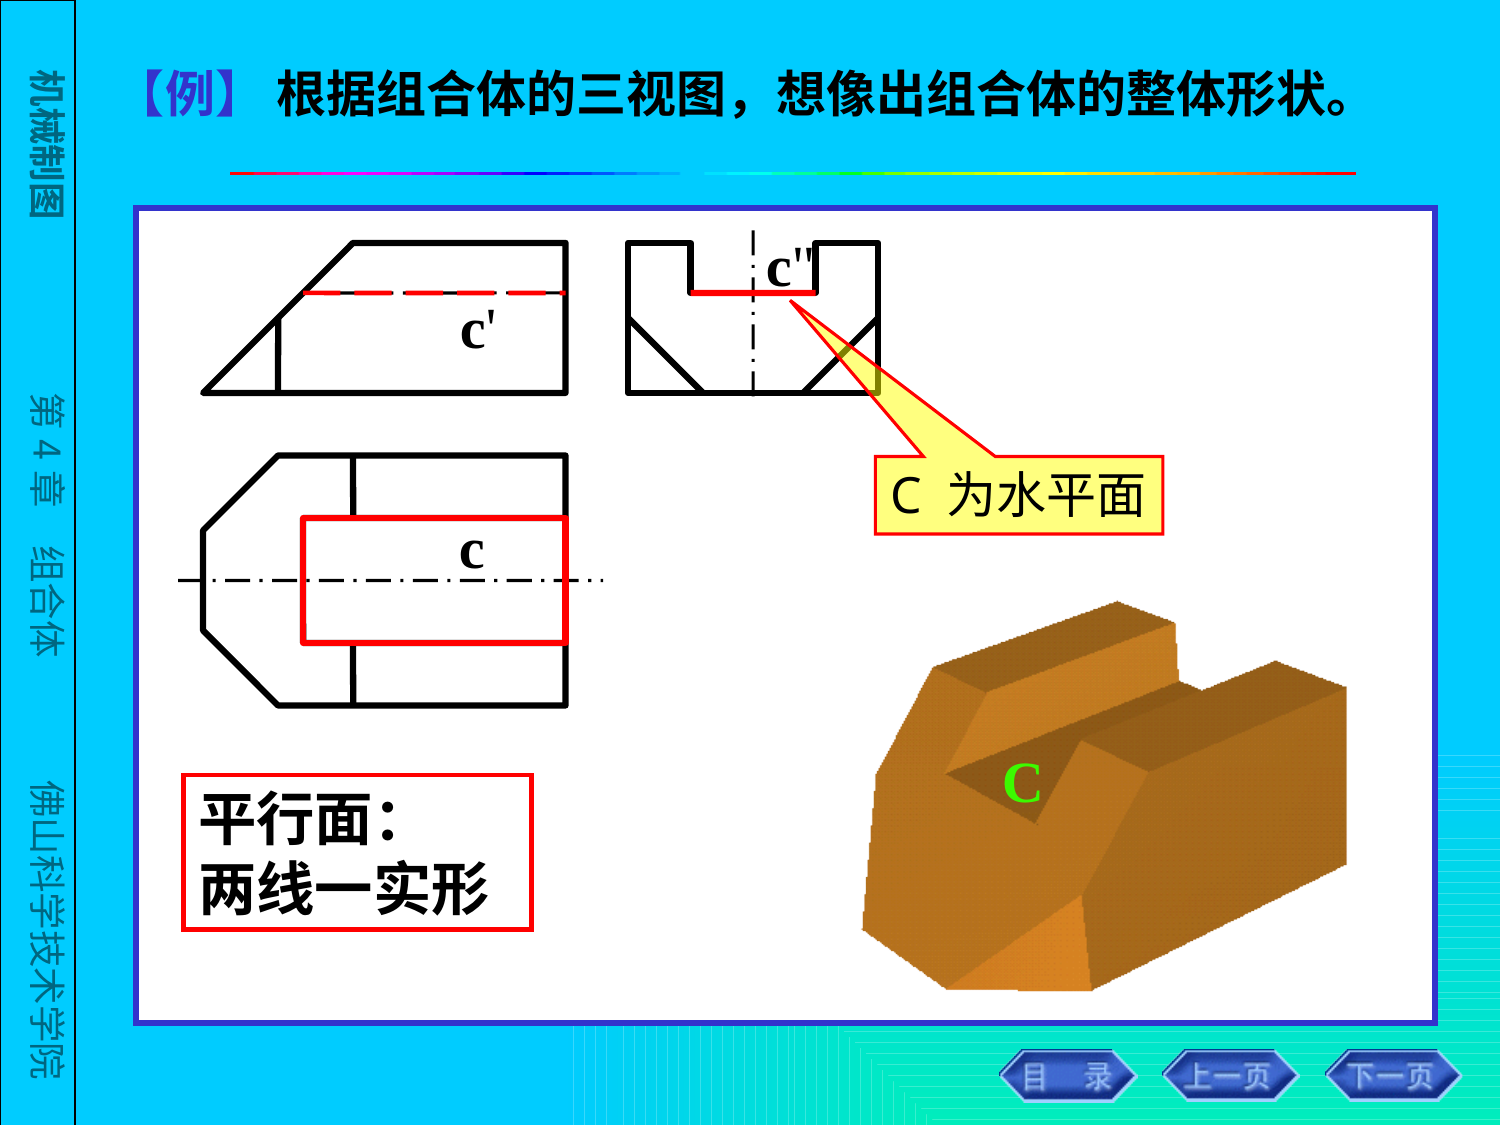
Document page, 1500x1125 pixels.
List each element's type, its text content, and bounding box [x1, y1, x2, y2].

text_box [302, 282, 566, 369]
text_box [853, 597, 1356, 999]
text_box [135, 207, 1436, 1024]
picture [1325, 1049, 1463, 1102]
picture [134, 206, 1437, 1025]
text_box C 为水平面 [882, 370, 1163, 535]
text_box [302, 502, 566, 644]
text_box 平行面： 两线一实形 [183, 774, 532, 930]
picture [999, 1049, 1138, 1103]
picture [1162, 1049, 1300, 1102]
text_box 【例】 根据组合体的三视图，想像出组合体的整体形状。 [100, 54, 1459, 130]
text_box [177, 230, 879, 706]
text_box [690, 220, 841, 306]
